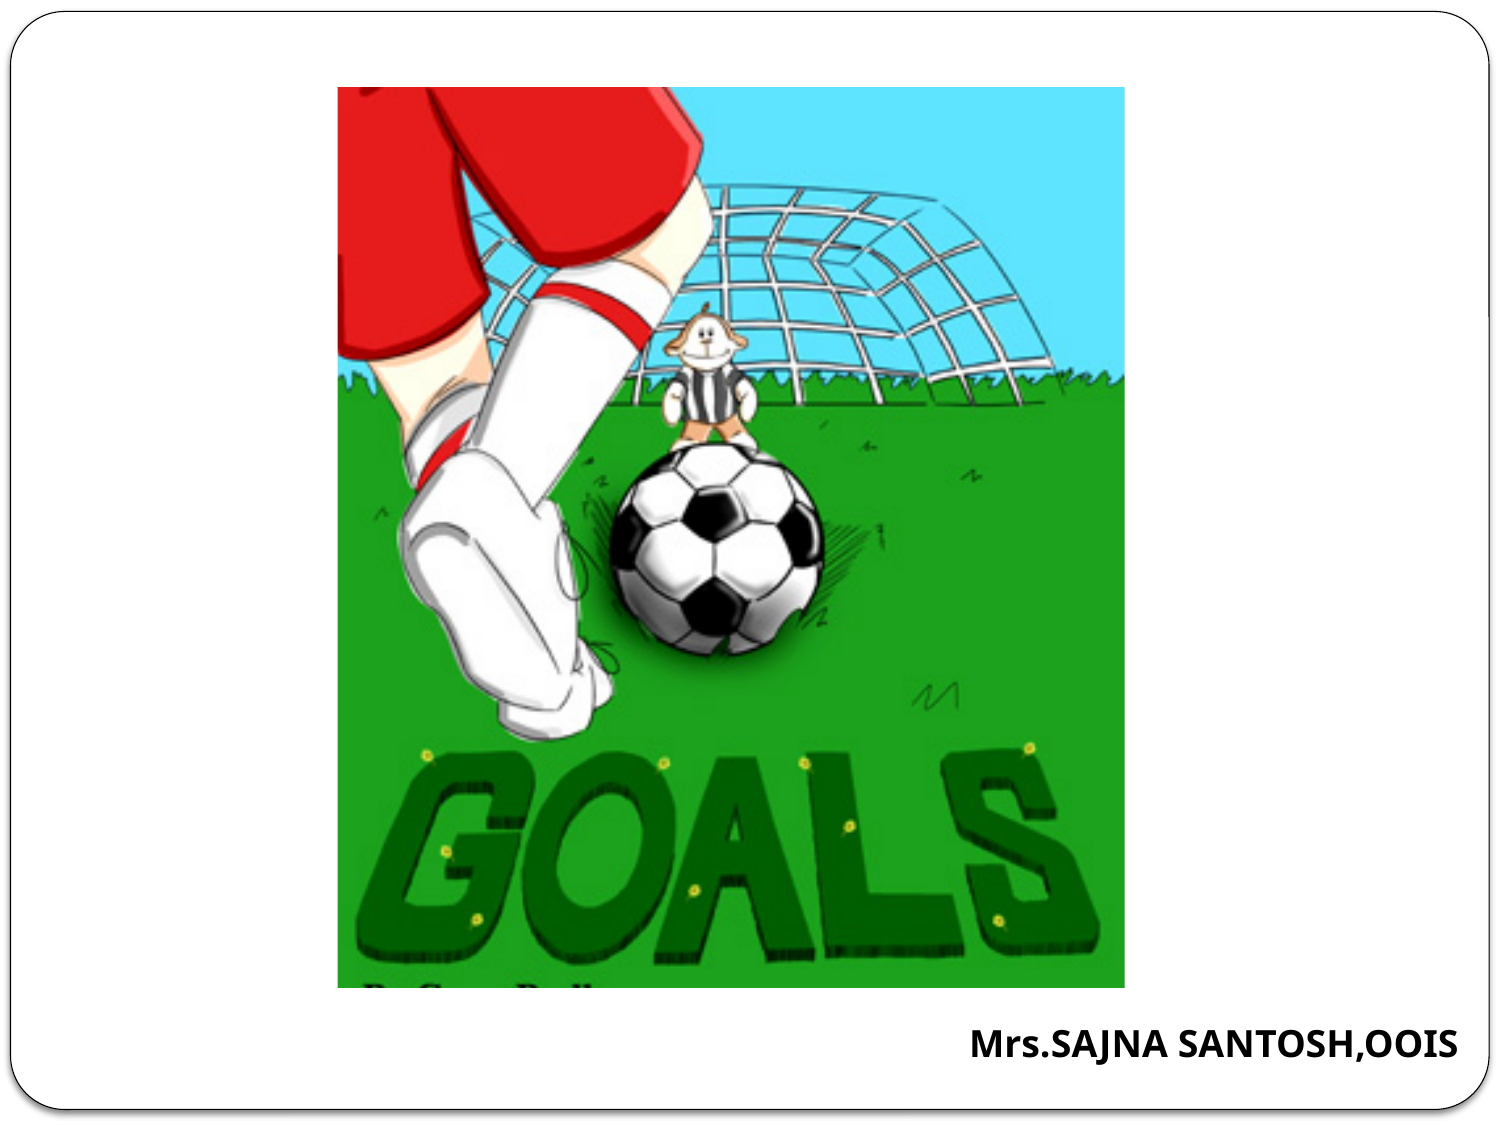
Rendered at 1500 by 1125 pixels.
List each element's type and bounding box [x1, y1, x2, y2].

picture [337, 87, 1125, 988]
